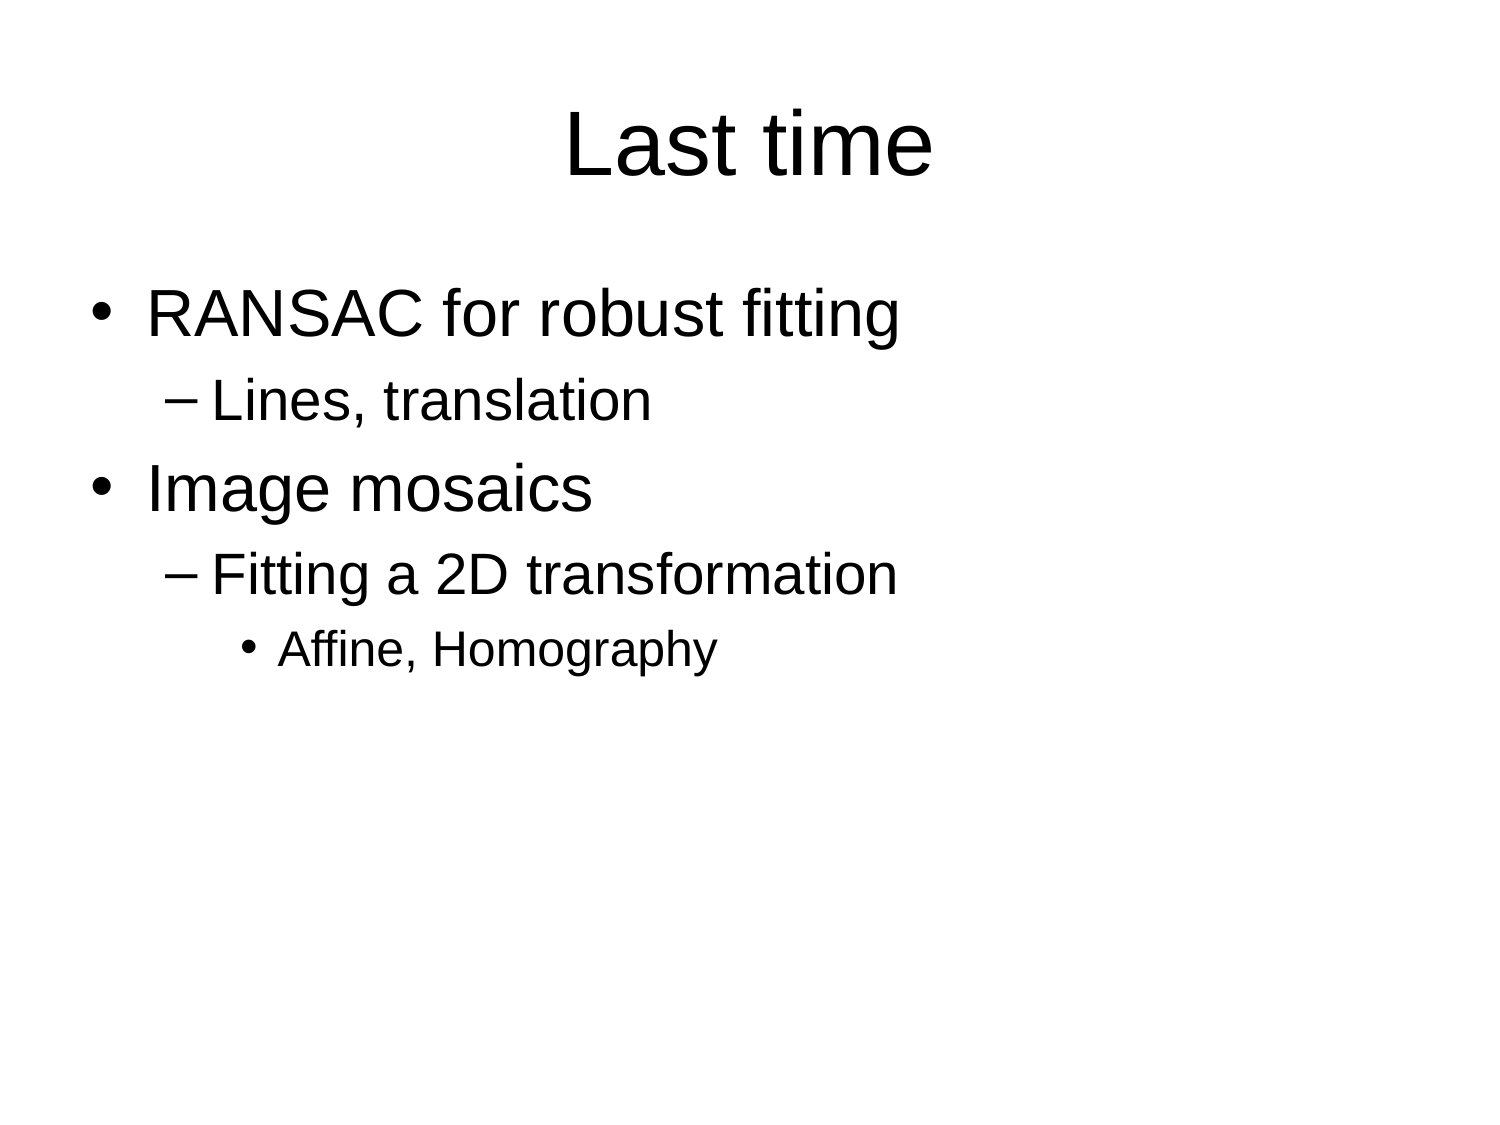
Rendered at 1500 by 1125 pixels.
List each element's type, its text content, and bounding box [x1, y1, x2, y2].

list RANSAC for robust fitting Lines, translation Image mosaics Fitting a 2D transformation Affine, Homography [75, 262, 1425, 1005]
title Last time [75, 45, 1425, 233]
